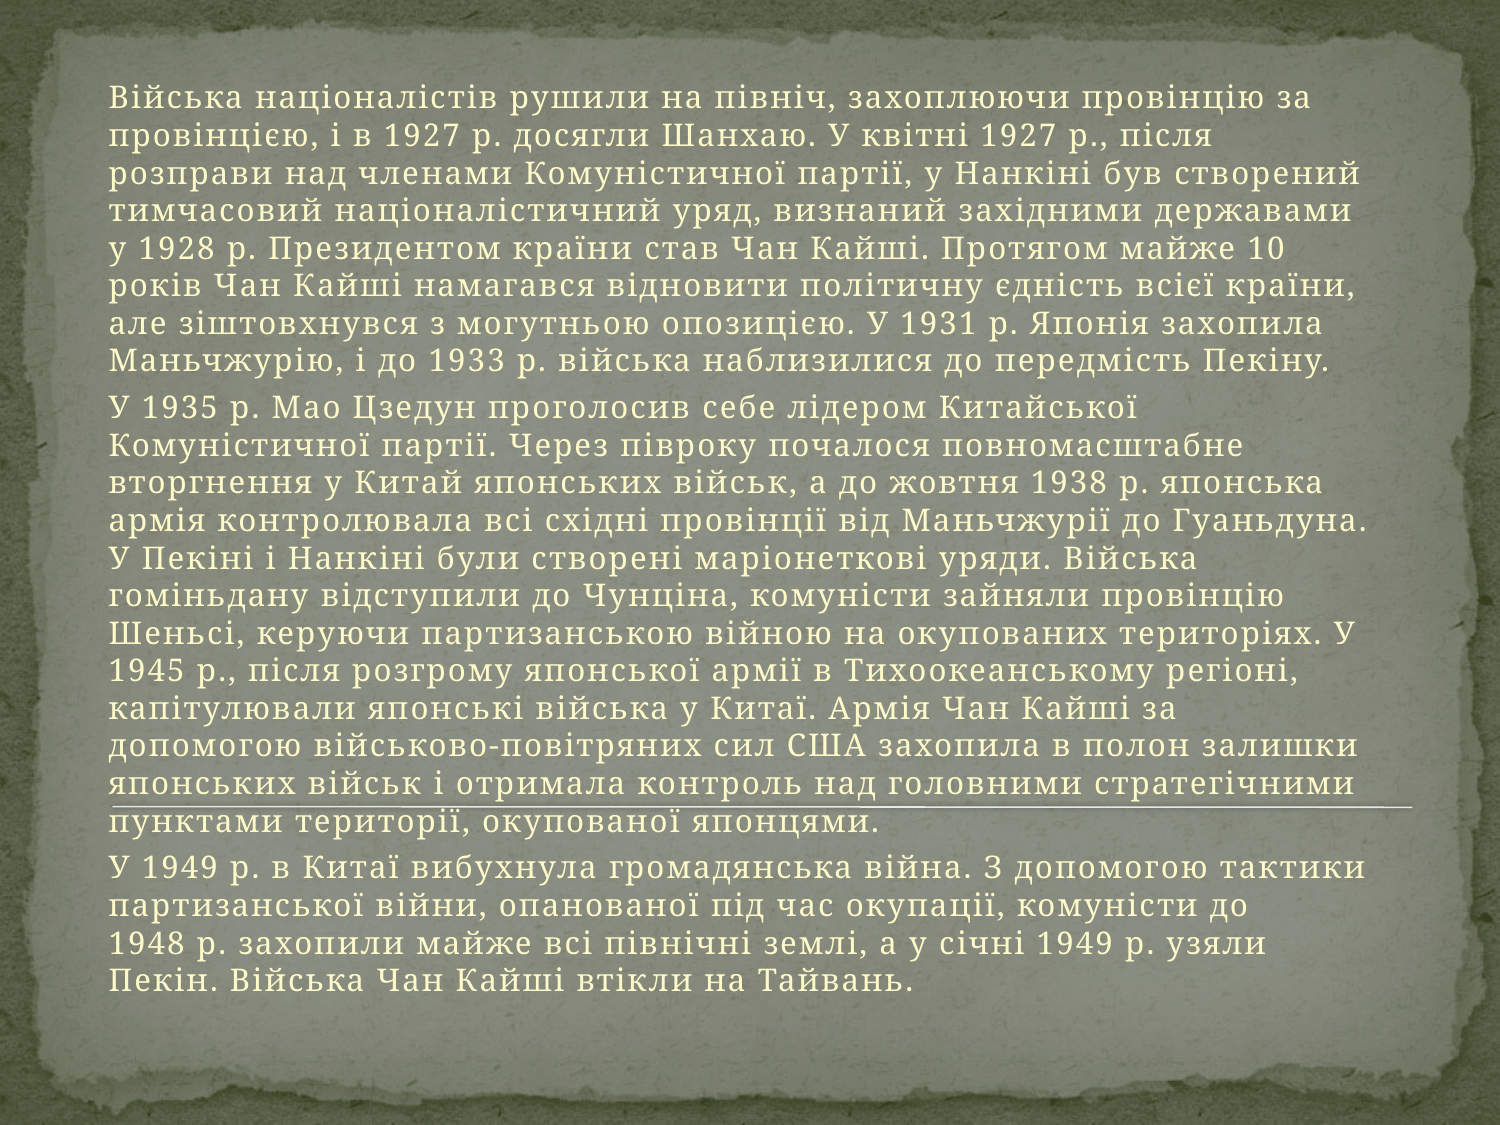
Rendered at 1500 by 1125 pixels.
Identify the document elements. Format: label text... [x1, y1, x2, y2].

list Війська націоналістів рушили на північ, захоплюючи провінцію за провінцією, і в 1927 р. досягли Шанхаю. У квітні 1927 р., після розправи над членами Комуністичної партії, у Нанкіні був створений тимчасовий націоналістичний уряд, визнаний західними державами у 1928 р. Президентом країни став Чан Кайші. Протягом майже 10 років Чан Кайші намагався відновити політичну єдність всієї країни, але зіштовхнувся з могутньою опозицією. У 1931 р. Японія захопила Маньчжурію, і до 1933 р. війська наблизилися до передмість Пекіну. У 1935 р. Мао Цзедун проголосив себе лідером Китайської Комуністичної партії. Через півроку почалося повномасштабне вторгнення у Китай японських військ, а до жовтня 1938 р. японська армія контролювала всі східні провінції від Маньчжурії до Гуаньдуна. У Пекіні і Нанкіні були створені маріонеткові уряди. Війська гоміньдану відступили до Чунціна, комуністи зайняли провінцію Шеньсі, керуючи партизанською війною на окупованих територіях. У 1945 р., після розгрому японської армії в Тихоокеанському регіоні, капітулювали японські війська у Китаї. Армія Чан Кайші за допомогою військово-повітряних сил США захопила в полон залишки японських військ і отримала контроль над головними стратегічними пунктами території, окупованої японцями. У 1949 р. в Китаї вибухнула громадянська війна. З допомогою тактики партизанської війни, опанованої під час окупації, комуністи до 1948 р. захопили майже всі північні землі, а у січні 1949 р. узяли Пекін. Війська Чан Кайші втікли на Тайвань. [93, 70, 1394, 1032]
